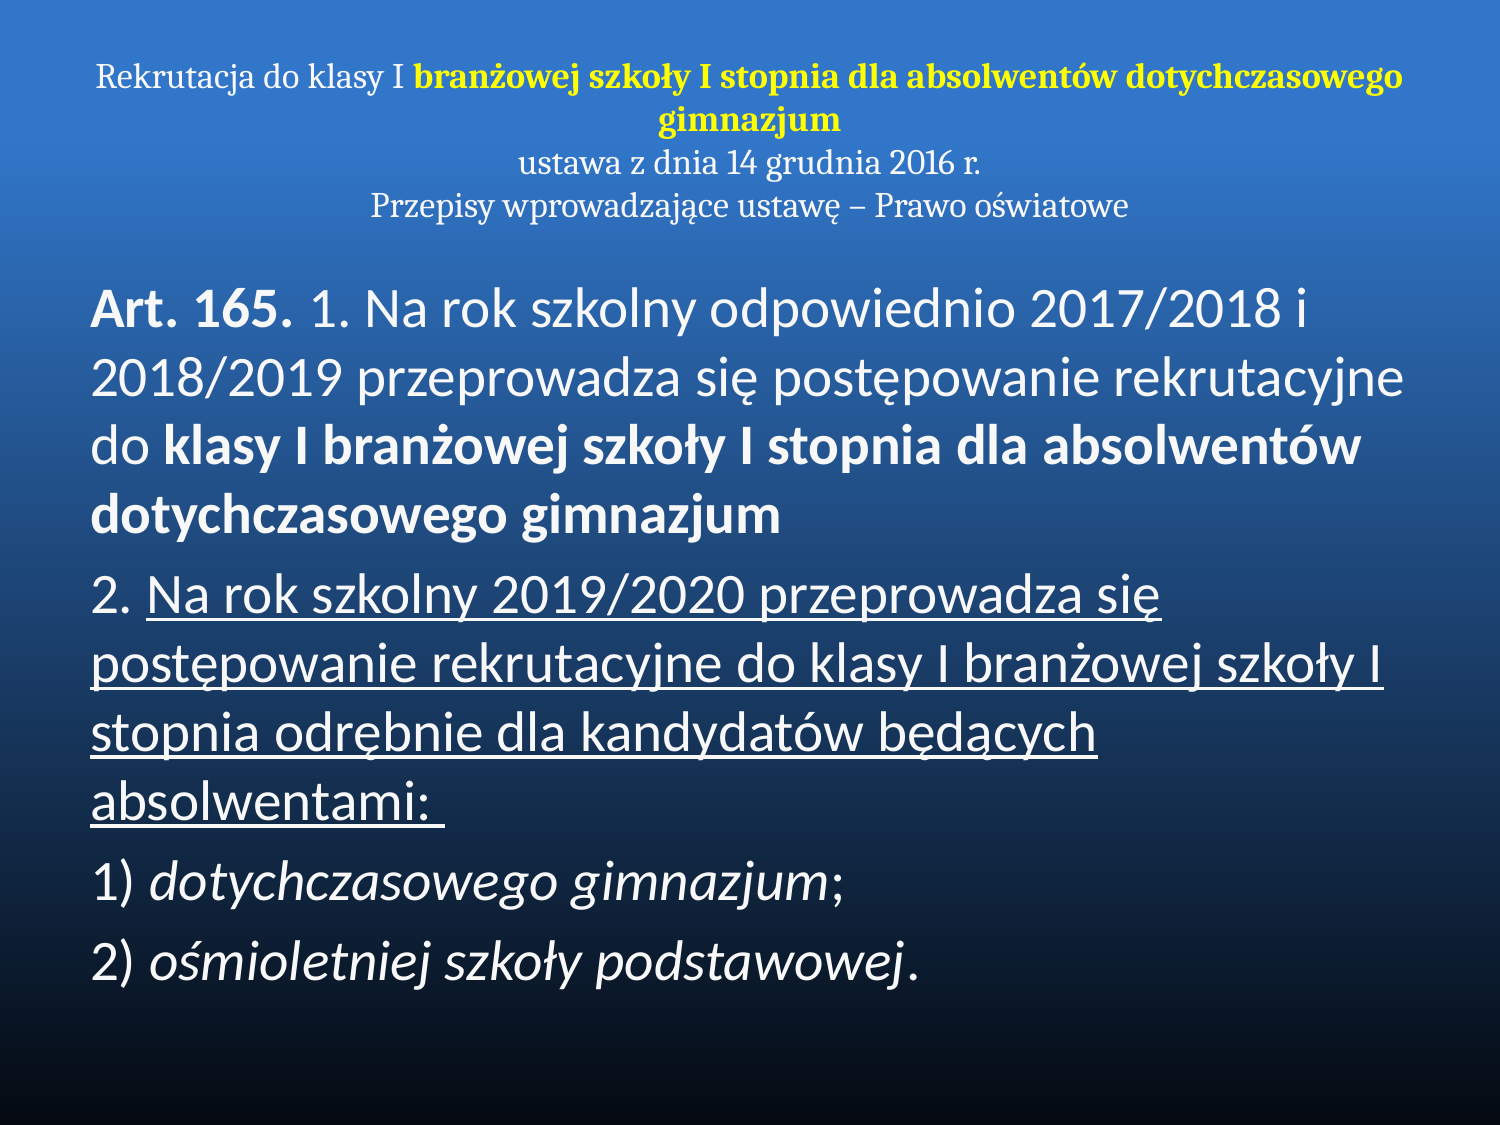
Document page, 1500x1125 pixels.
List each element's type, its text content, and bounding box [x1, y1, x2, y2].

list Art. 165. 1. Na rok szkolny odpowiednio 2017/2018 i 2018/2019 przeprowadza się postępowanie rekrutacyjne do klasy I branżowej szkoły I stopnia dla absolwentów dotychczasowego gimnazjum 2. Na rok szkolny 2019/2020 przeprowadza się postępowanie rekrutacyjne do klasy I branżowej szkoły I stopnia odrębnie dla kandydatów będących absolwentami: 1) dotychczasowego gimnazjum; 2) ośmioletniej szkoły podstawowej. [75, 262, 1425, 1005]
title Rekrutacja do klasy I branżowej szkoły I stopnia dla absolwentów dotychczasowego gimnazjum ustawa z dnia 14 grudnia 2016 r. Przepisy wprowadzające ustawę – Prawo oświatowe [75, 45, 1425, 233]
